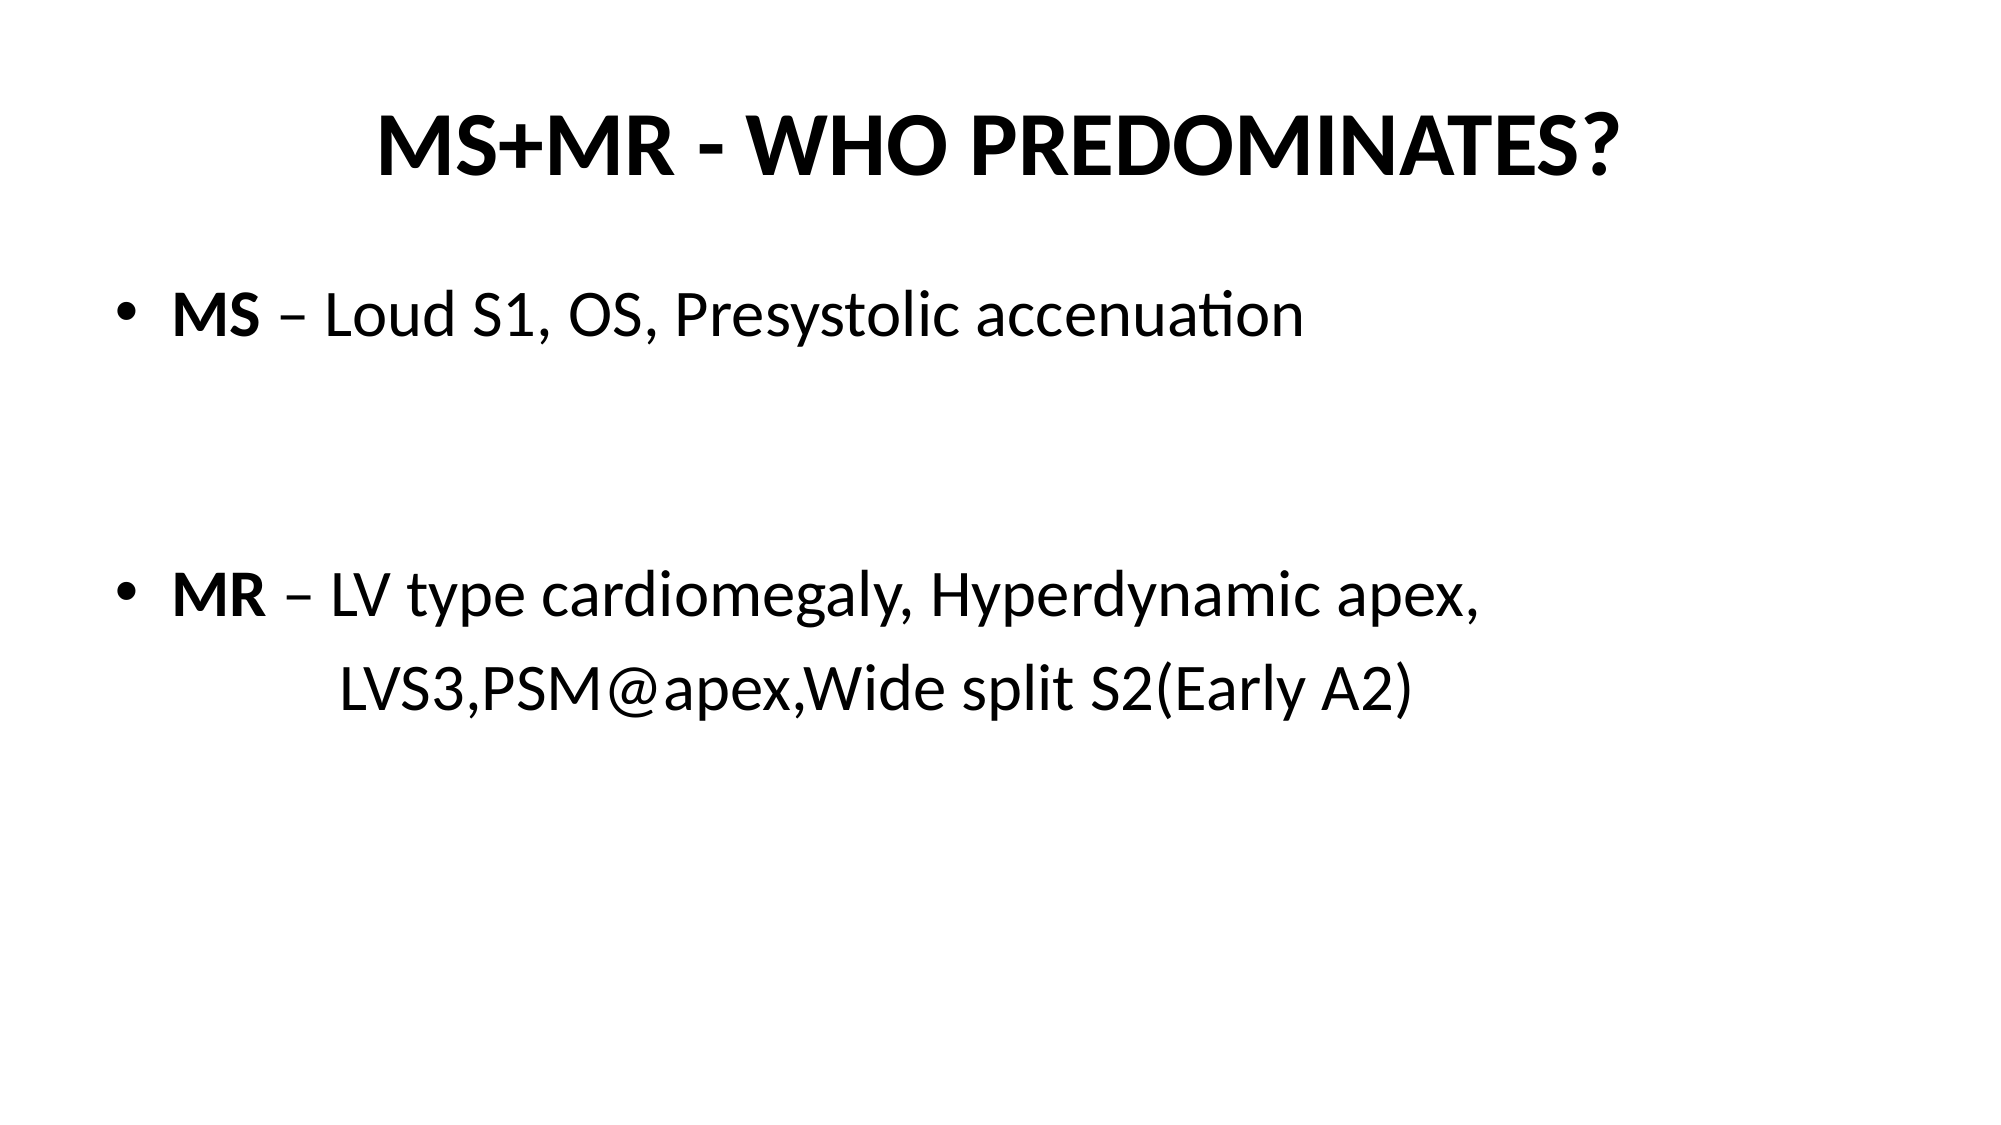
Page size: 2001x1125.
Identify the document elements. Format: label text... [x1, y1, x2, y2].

list MS – Loud S1, OS, Presystolic accenuation MR – LV type cardiomegaly, Hyperdynamic apex, LVS3,PSM@apex,Wide split S2(Early A2) [99, 262, 1900, 1005]
title MS+MR - WHO PREDOMINATES? [99, 45, 1900, 233]
